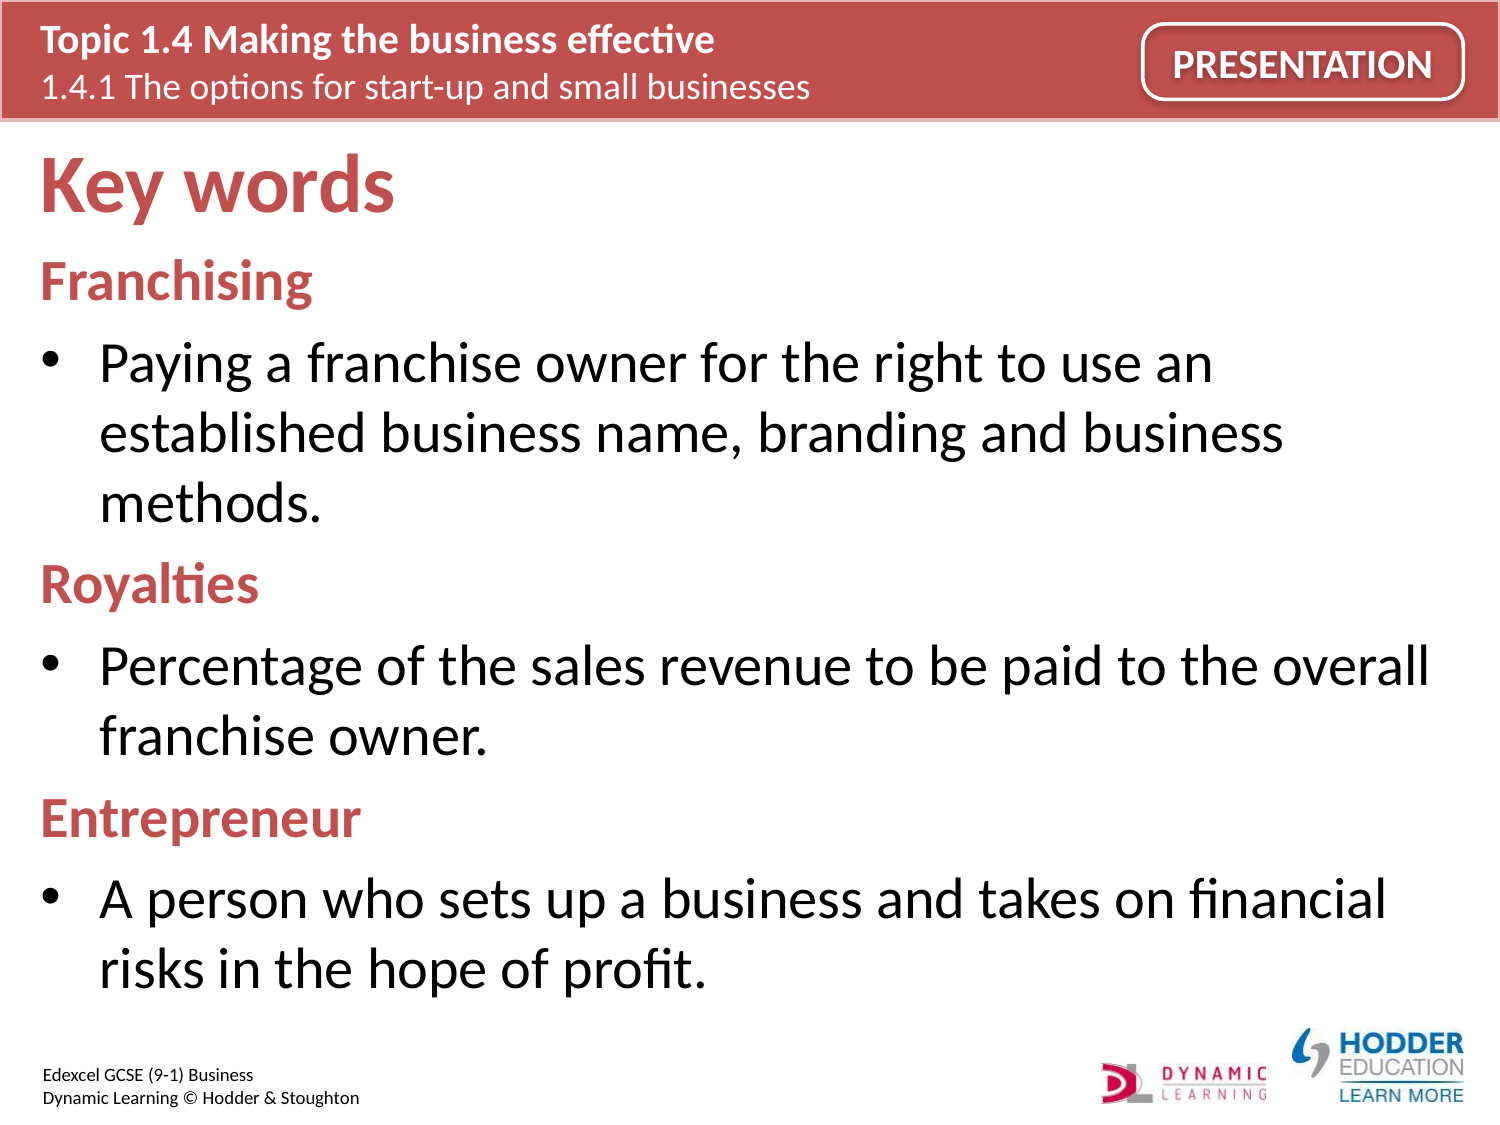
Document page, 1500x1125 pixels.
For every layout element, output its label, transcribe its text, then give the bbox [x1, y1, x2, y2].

list Franchising Paying a franchise owner for the right to use an established business name, branding and business methods. Royalties Percentage of the sales revenue to be paid to the overall franchise owner. Entrepreneur A person who sets up a business and takes on financial risks in the hope of profit. [25, 234, 1464, 1005]
picture [1101, 1063, 1266, 1104]
title Key words [25, 121, 1464, 234]
picture [1292, 1028, 1464, 1102]
